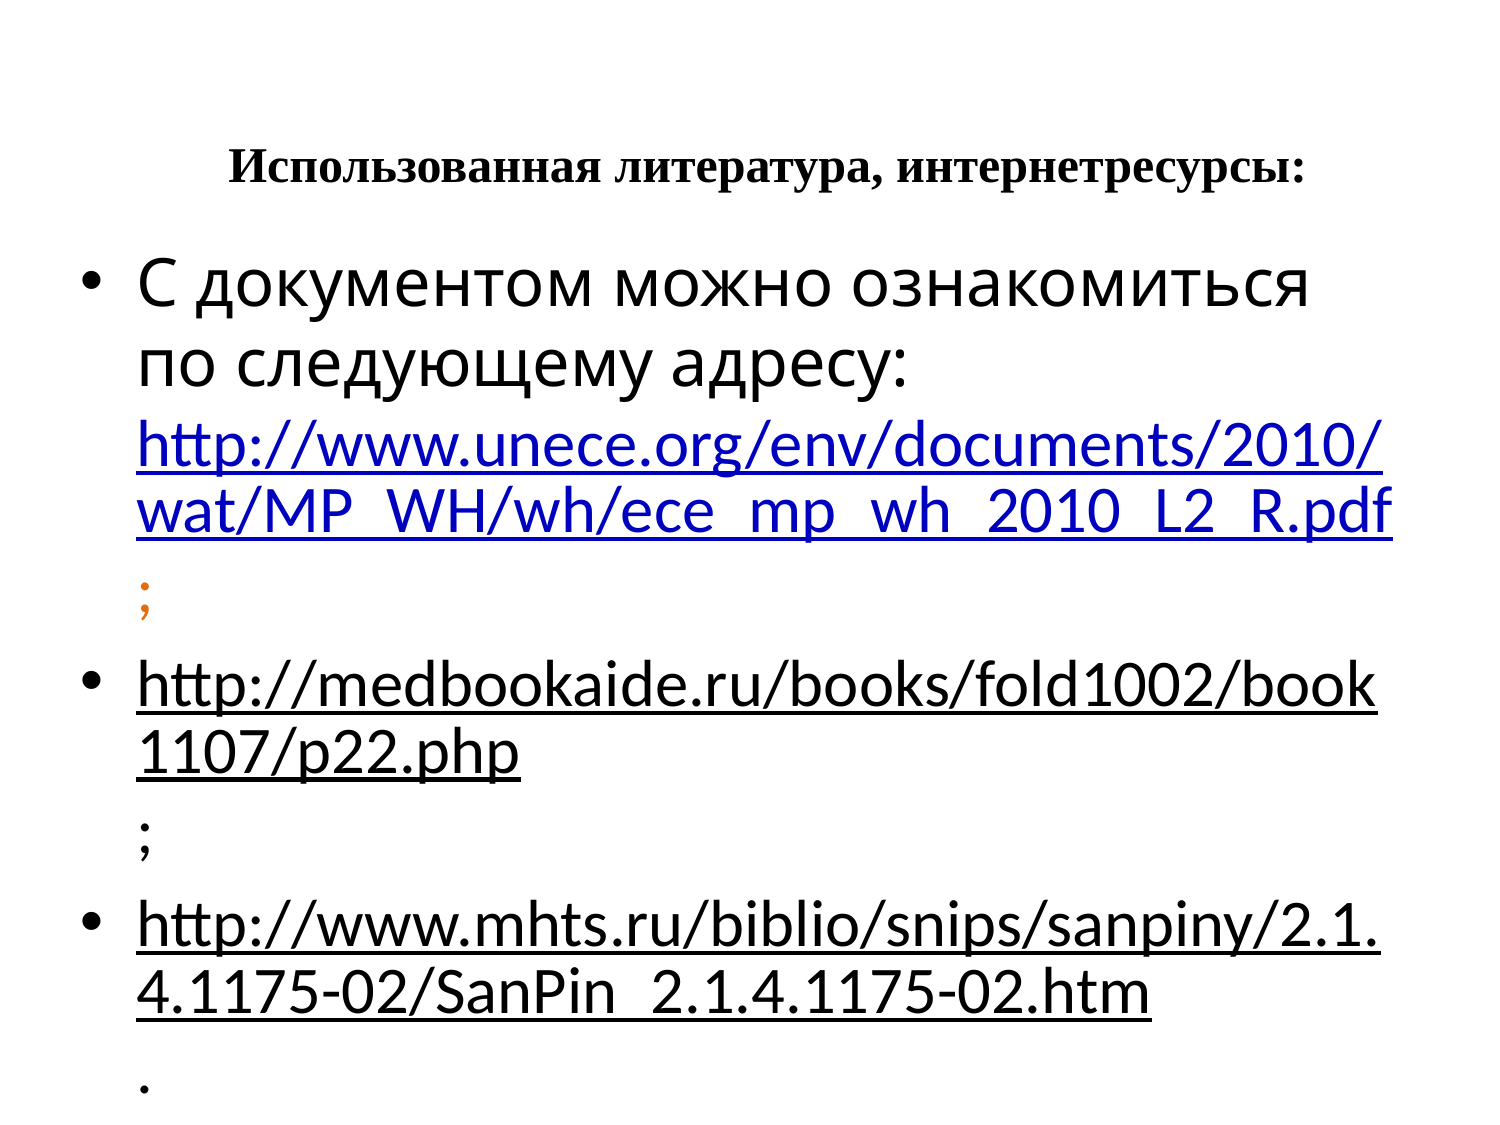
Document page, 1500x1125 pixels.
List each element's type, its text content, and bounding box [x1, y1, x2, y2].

text_box Использованная литература, интернетресурсы: [112, 125, 1424, 201]
list С документом можно ознакомиться по следующему адресу: http://www.unece.org/env/documents/2010/wat/MP_WH/wh/ece_mp_wh_2010_L2_R.pdf; http://medbookaide.ru/books/fold1002/book1107/p22.php; http://www.mhts.ru/biblio/snips/sanpiny/2.1.4.1175-02/SanPin_2.1.4.1175-02.htm. [64, 231, 1425, 965]
